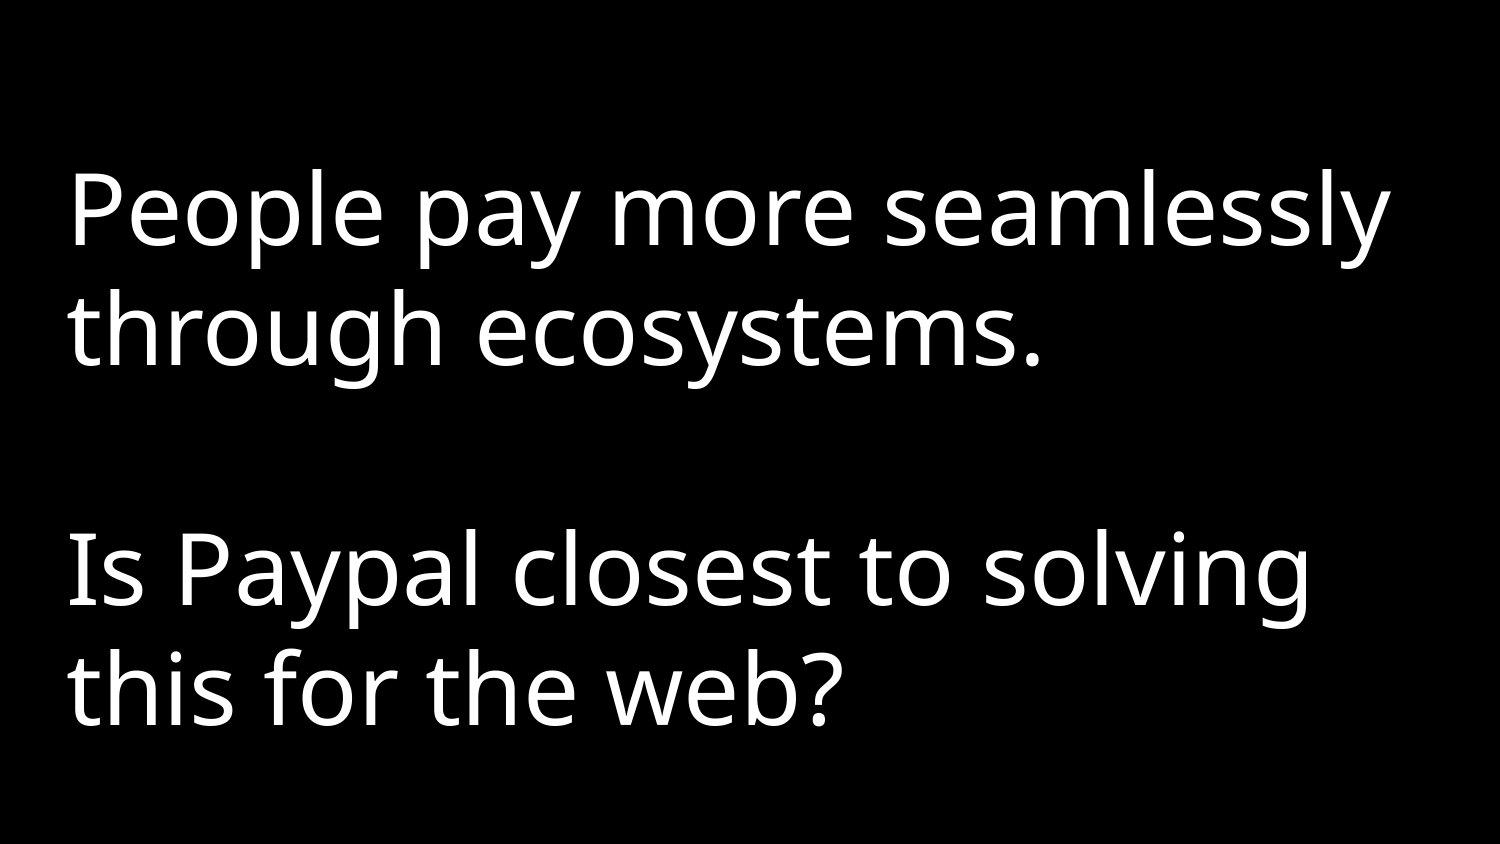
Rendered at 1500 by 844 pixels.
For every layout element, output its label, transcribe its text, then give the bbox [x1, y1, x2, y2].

title People pay more seamlessly through ecosystems. Is Paypal closest to solving this for the web? [51, 275, 1449, 766]
